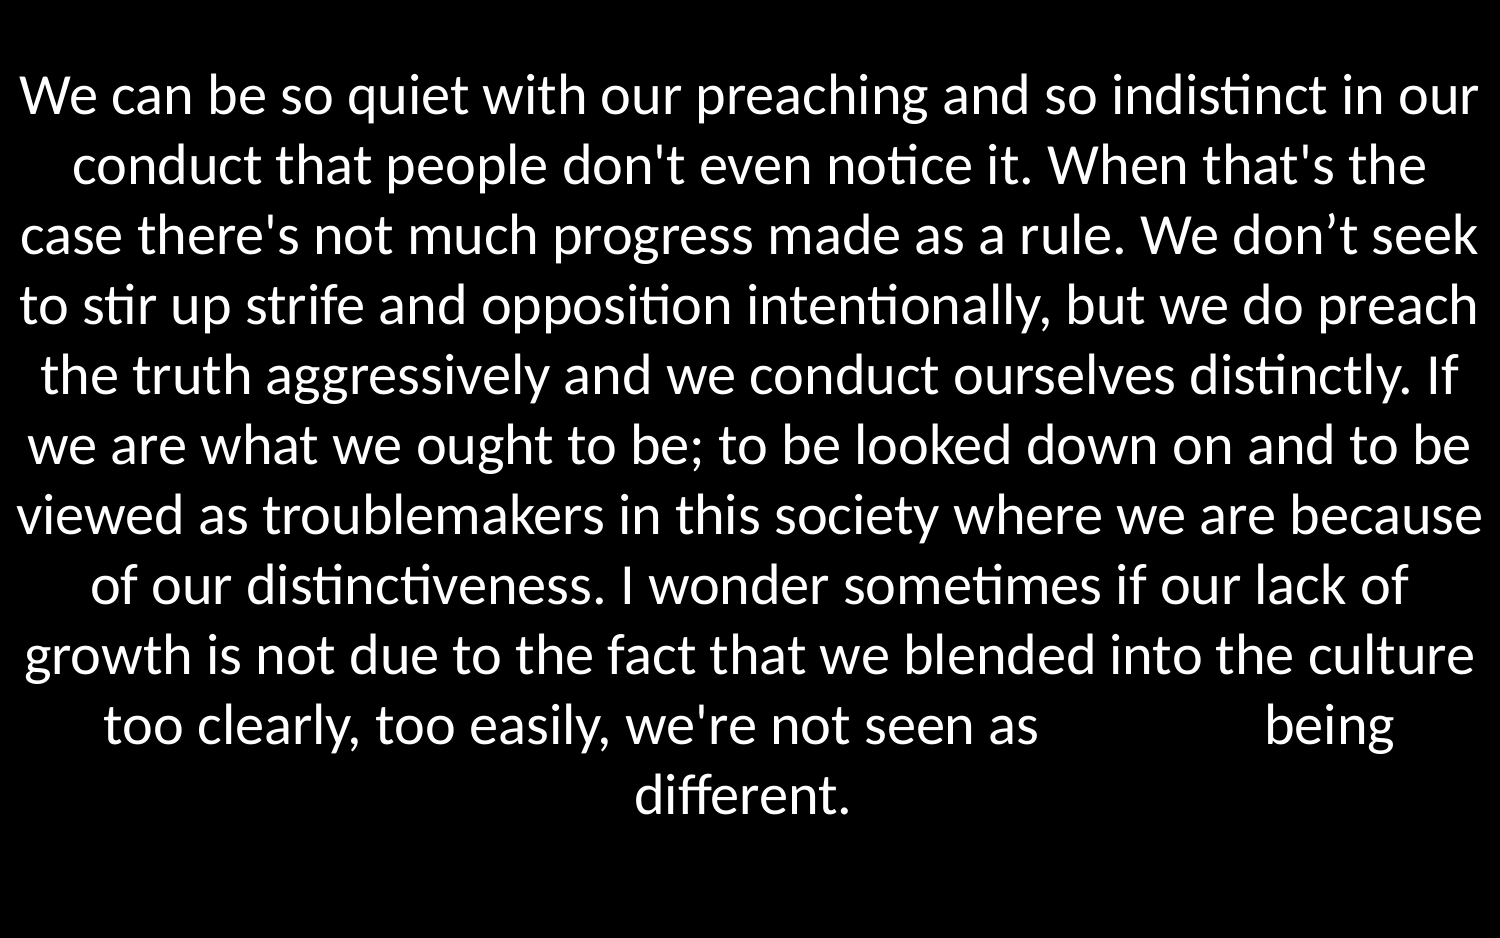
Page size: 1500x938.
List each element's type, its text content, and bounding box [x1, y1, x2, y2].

text_box We can be so quiet with our preaching and so indistinct in our conduct that people don't even notice it. When that's the case there's not much progress made as a rule. We don’t seek to stir up strife and opposition intentionally, but we do preach the truth aggressively and we conduct ourselves distinctly. If we are what we ought to be; to be looked down on and to be viewed as troublemakers in this society where we are because of our distinctiveness. I wonder sometimes if our lack of growth is not due to the fact that we blended into the culture too clearly, too easily, we're not seen as being different. [0, 48, 1500, 834]
